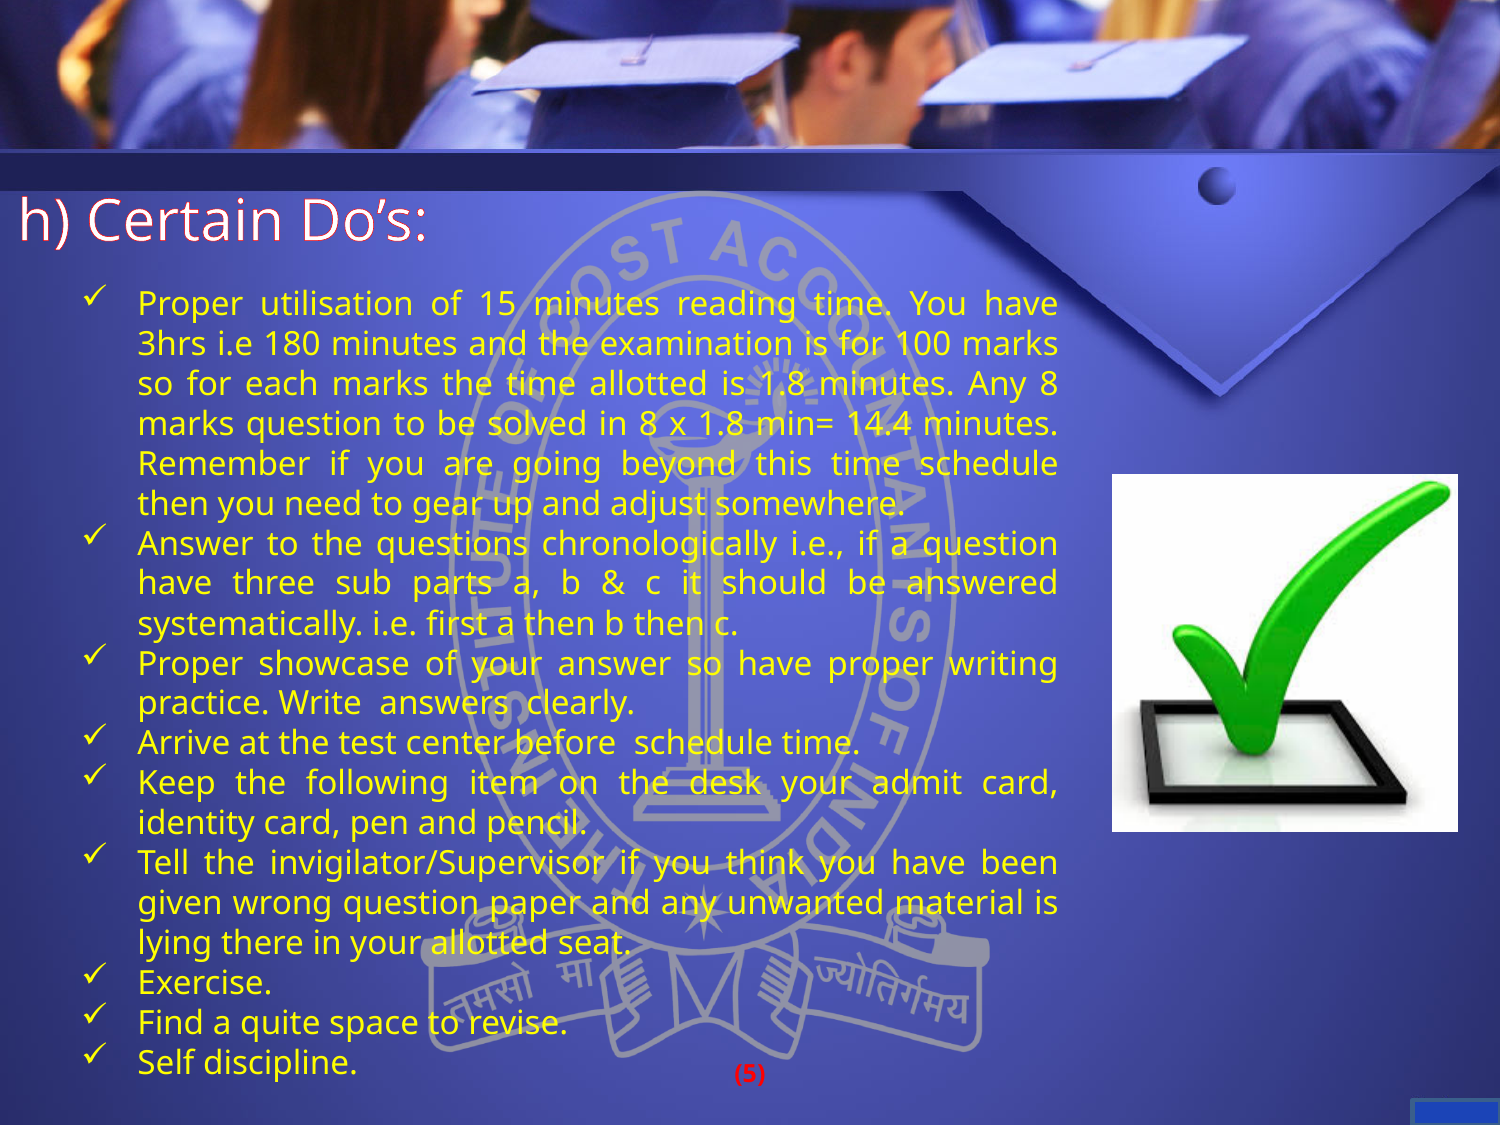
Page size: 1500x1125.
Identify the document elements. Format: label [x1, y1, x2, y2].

text_box [0, 174, 1076, 1125]
text_box [1410, 1098, 1500, 1125]
picture [0, 0, 1500, 1125]
